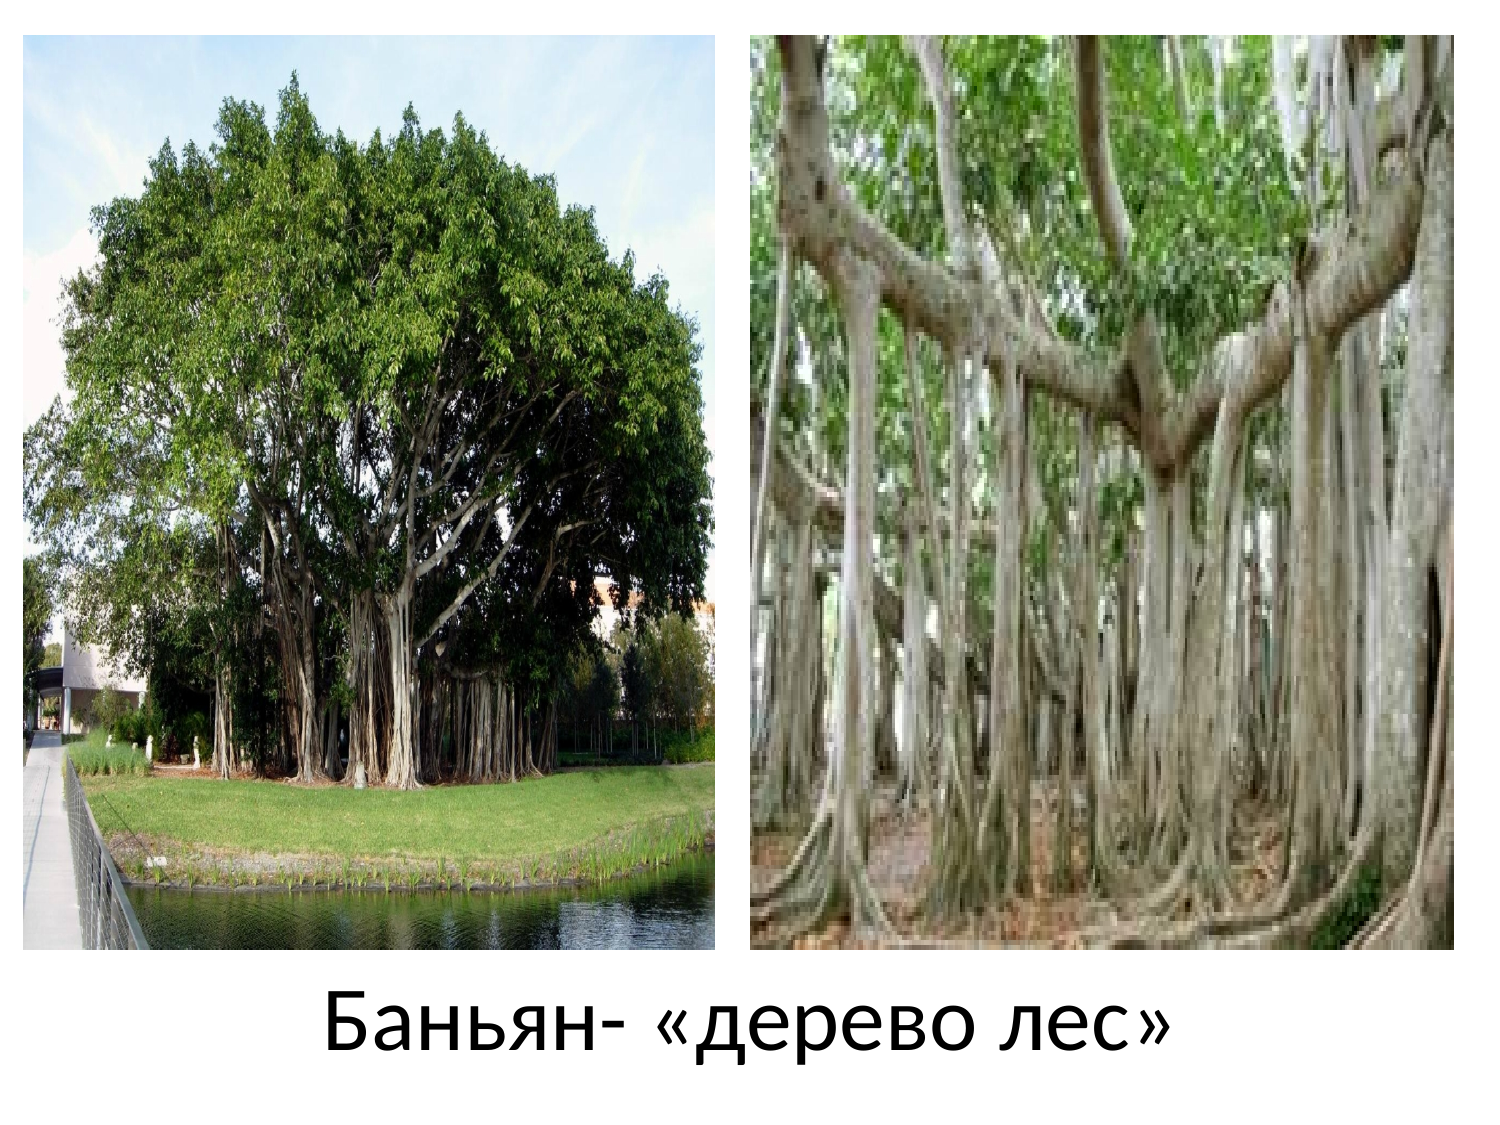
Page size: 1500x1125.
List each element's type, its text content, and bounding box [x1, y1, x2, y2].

picture [749, 34, 1454, 950]
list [23, 34, 716, 950]
title Баньян- «дерево лес» [75, 949, 1425, 1079]
